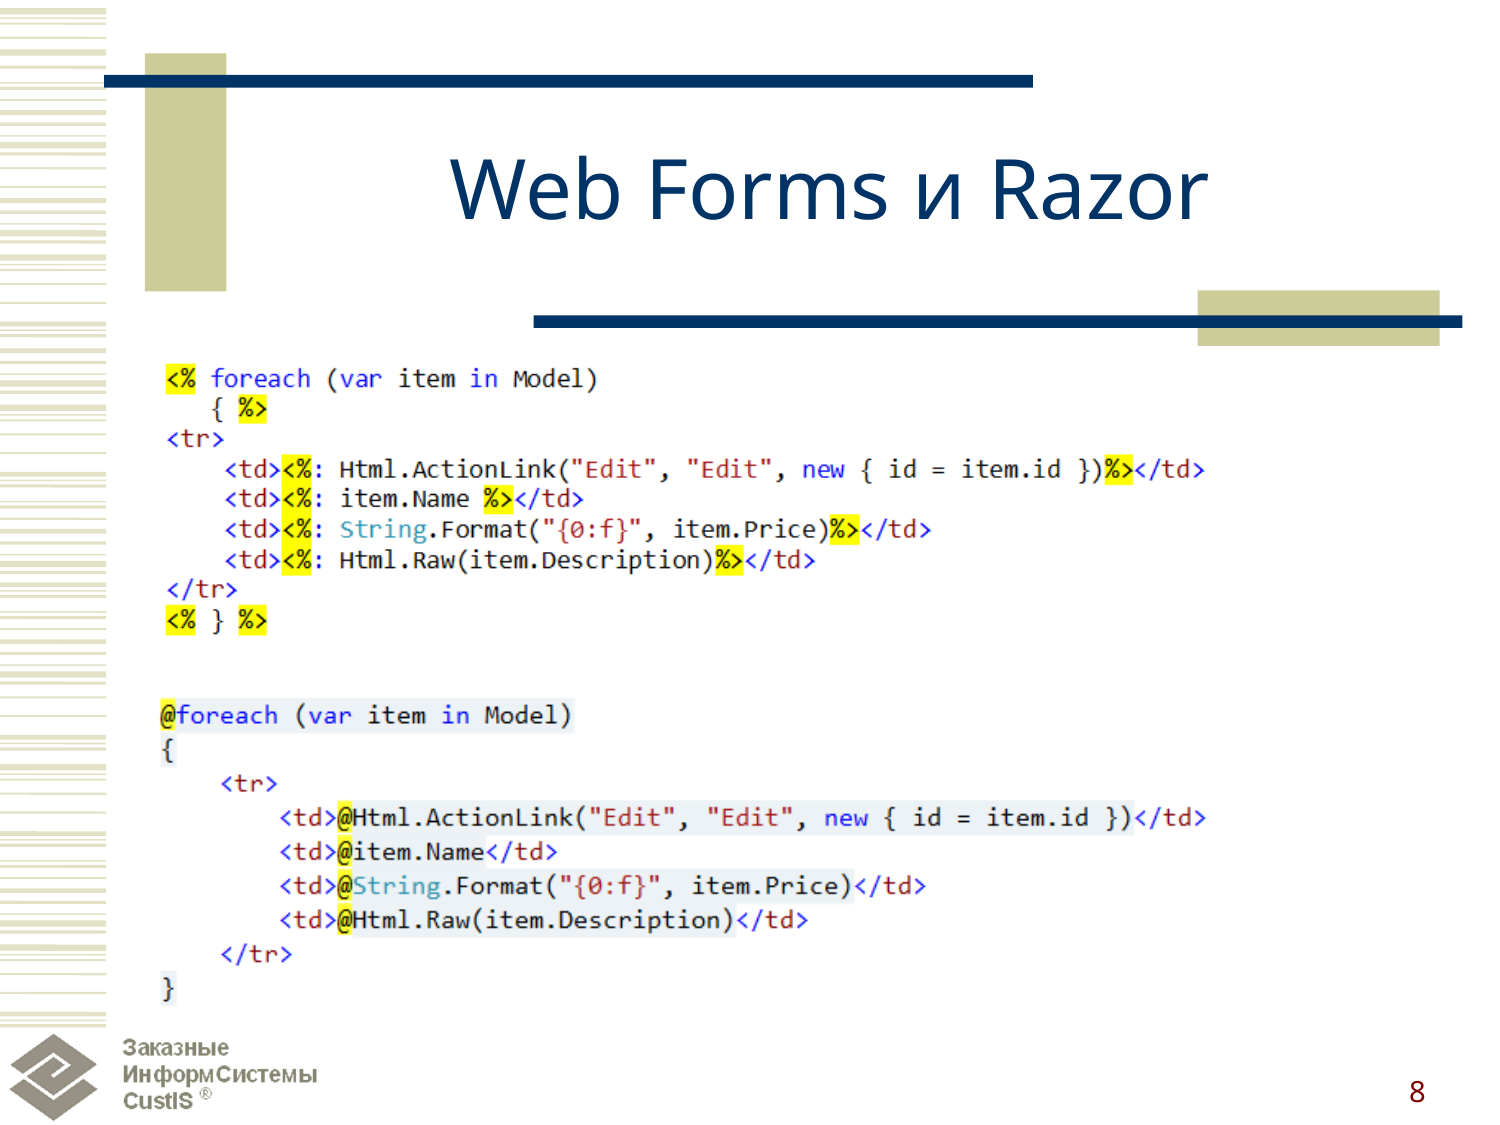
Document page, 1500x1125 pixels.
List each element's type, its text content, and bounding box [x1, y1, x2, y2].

title Web Forms и Razor [225, 99, 1436, 288]
slide_number 8 [1081, 1046, 1441, 1122]
picture [159, 361, 1210, 646]
picture [156, 688, 1210, 1012]
picture [0, 1029, 325, 1125]
